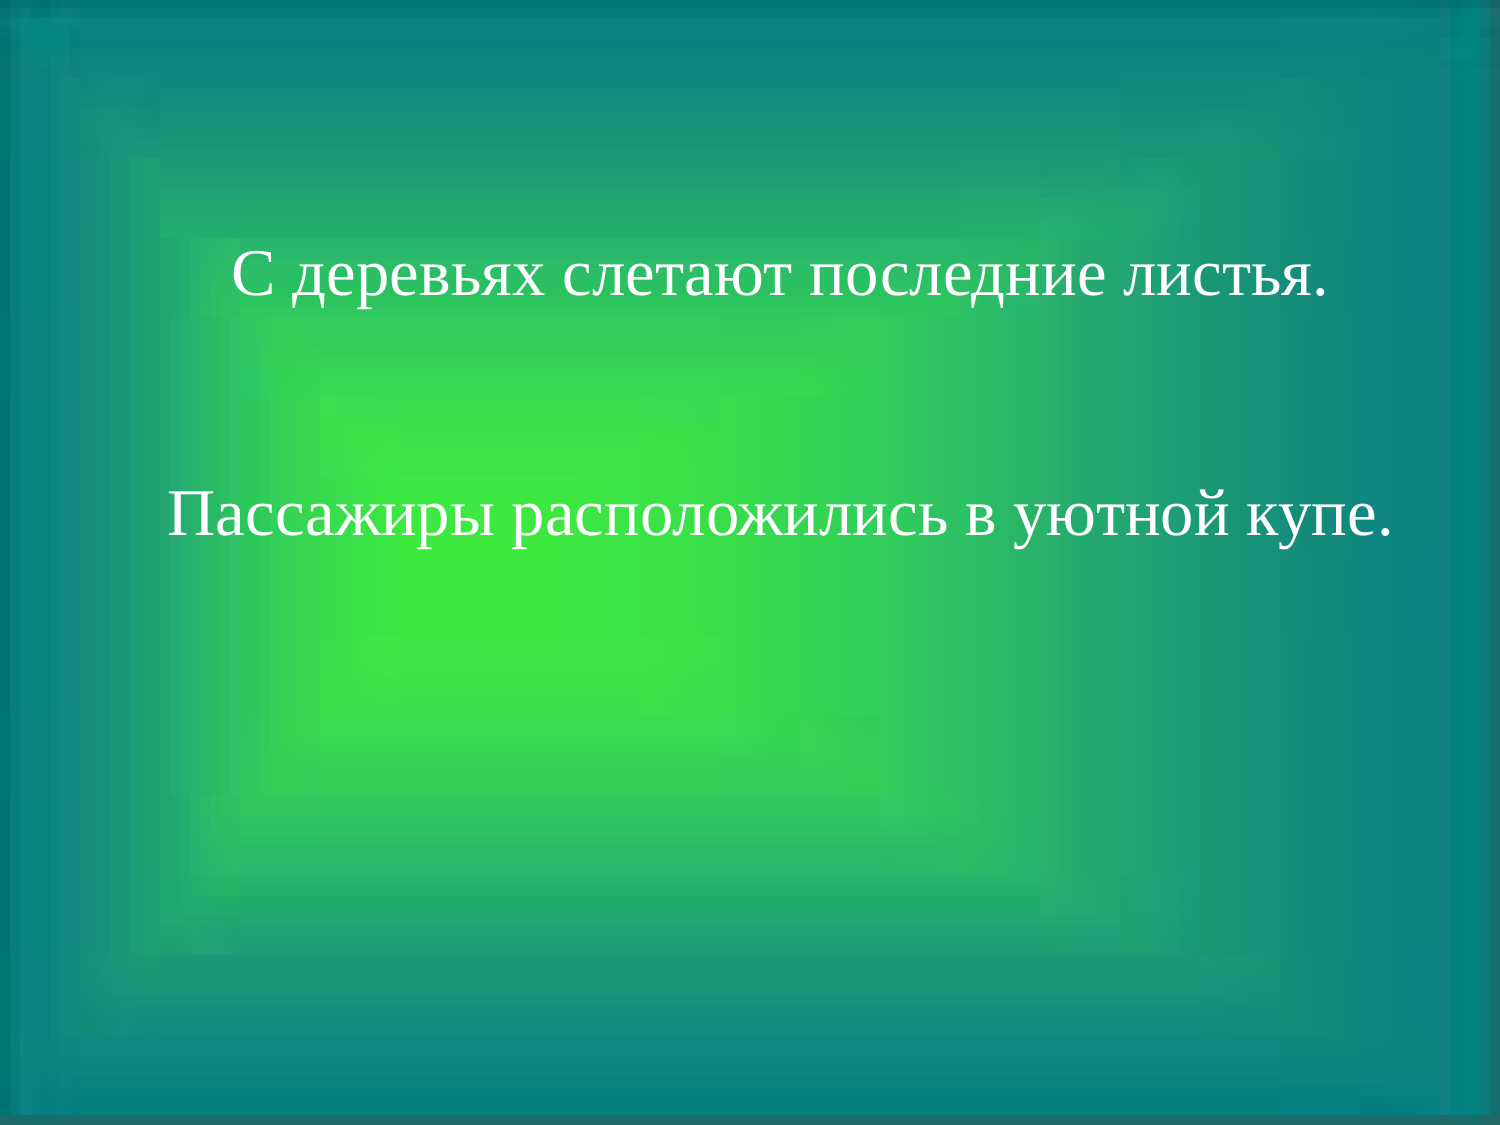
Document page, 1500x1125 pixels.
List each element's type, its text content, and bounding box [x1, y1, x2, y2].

picture [0, 0, 1500, 1125]
text_box С деревьях слетают последние листья. Пассажиры расположились в уютной купе. [152, 221, 1411, 797]
